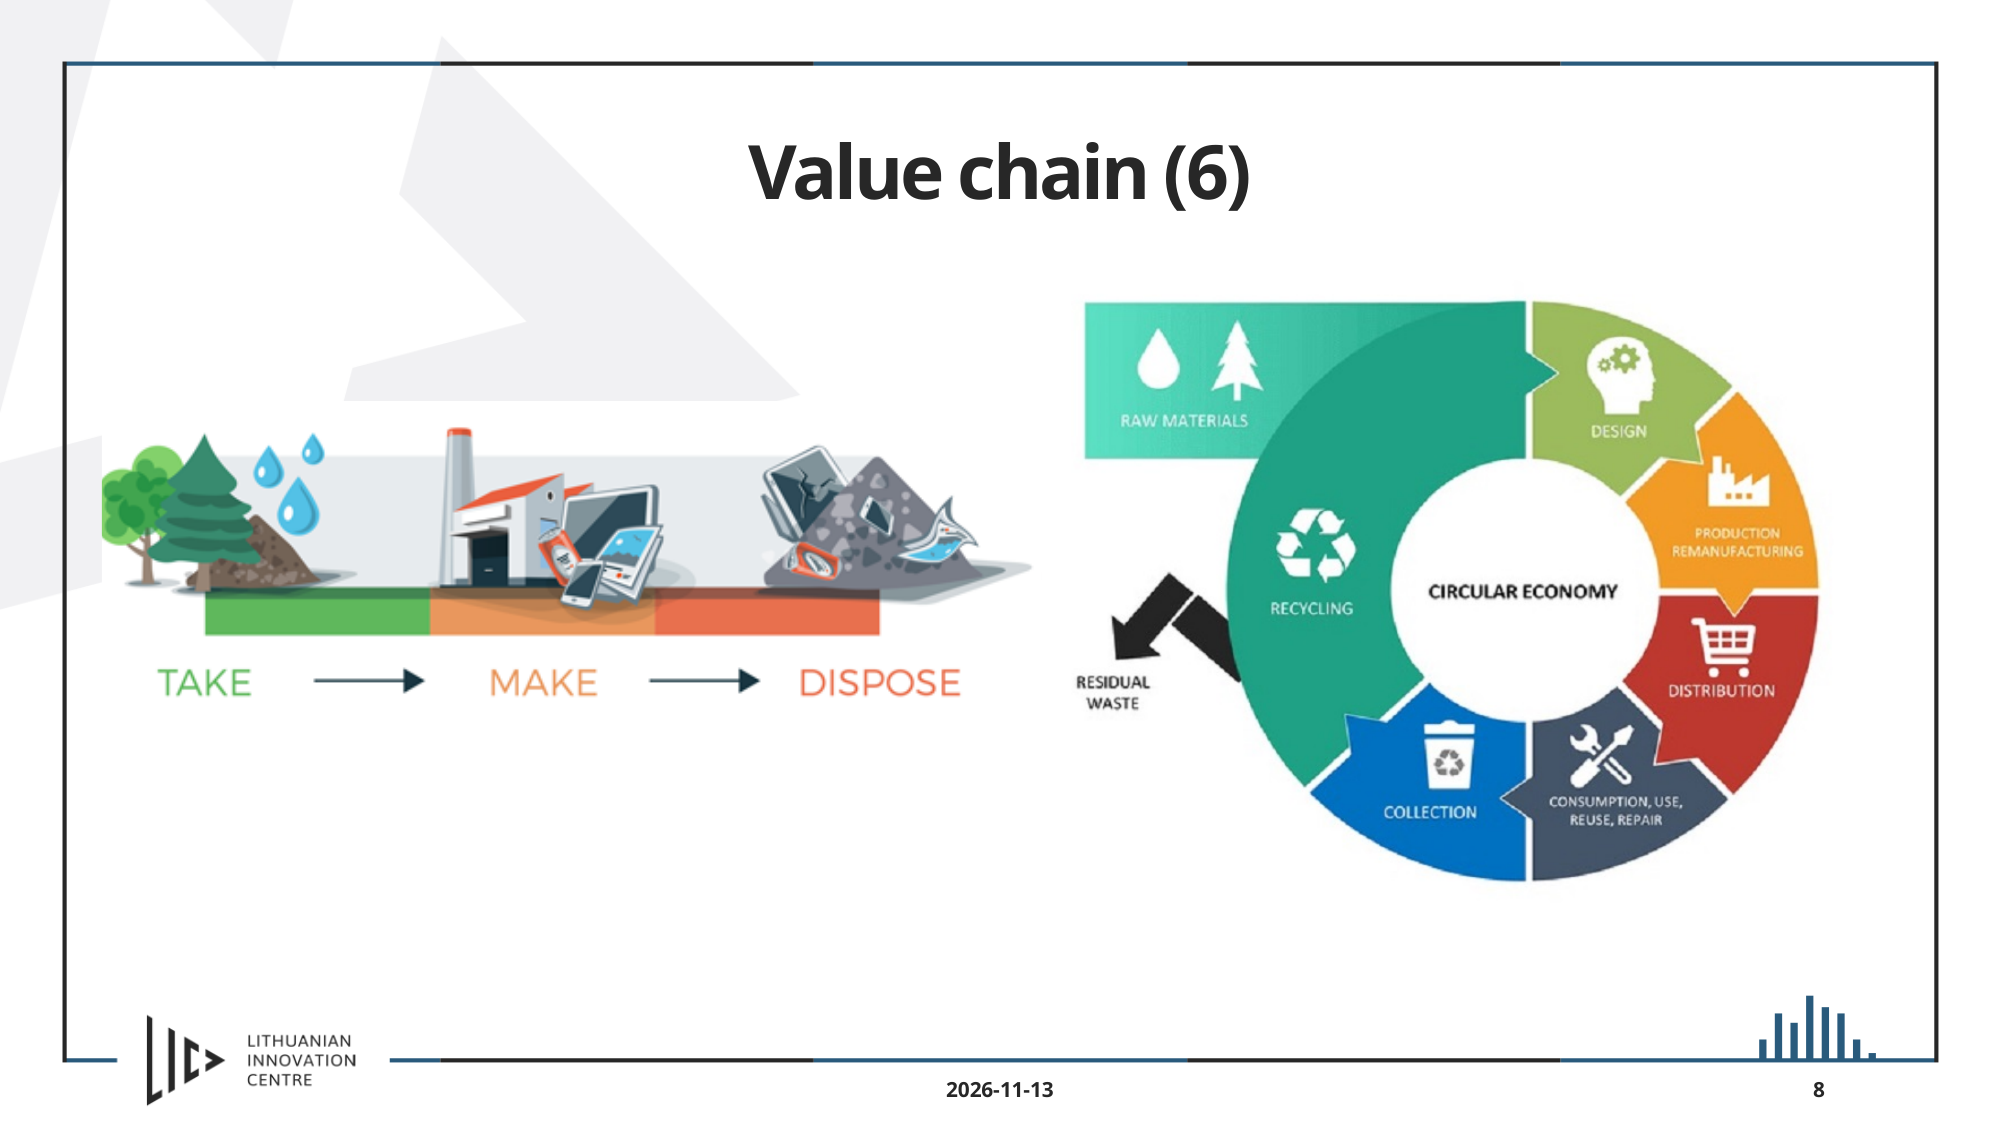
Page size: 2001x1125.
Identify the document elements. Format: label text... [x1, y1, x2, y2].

picture [0, 0, 2001, 1125]
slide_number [774, 1061, 1225, 1121]
title Value chain (6) [137, 127, 1863, 278]
slide_number 8 [1760, 1061, 1879, 1121]
